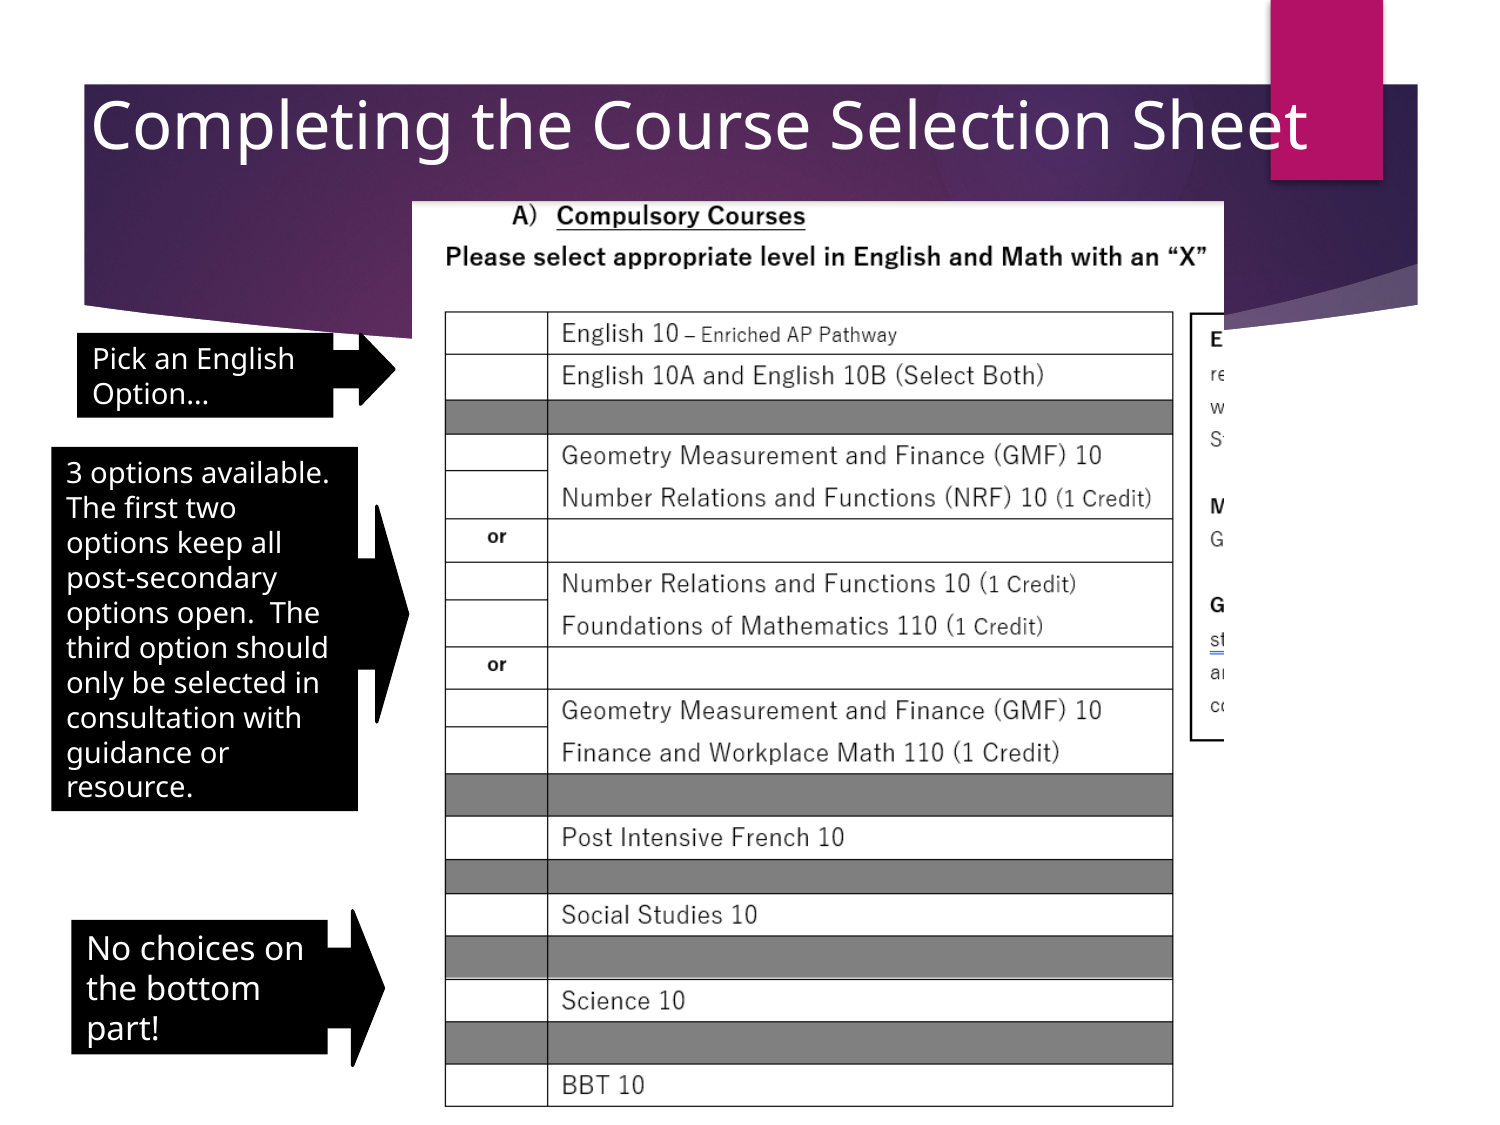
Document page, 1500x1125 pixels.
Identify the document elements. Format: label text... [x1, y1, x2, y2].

text_box 3 options available. The first two options keep all post-secondary options open. The third option should only be selected in consultation with guidance or resource. [51, 446, 358, 812]
text_box Pick an English Option… [77, 332, 334, 418]
text_box No choices on the bottom part! [71, 919, 328, 1055]
picture [412, 201, 1224, 1125]
text_box [320, 909, 386, 1068]
text_box [344, 504, 406, 724]
text_box [325, 332, 396, 406]
title Completing the Course Selection Sheet [75, 82, 1425, 163]
